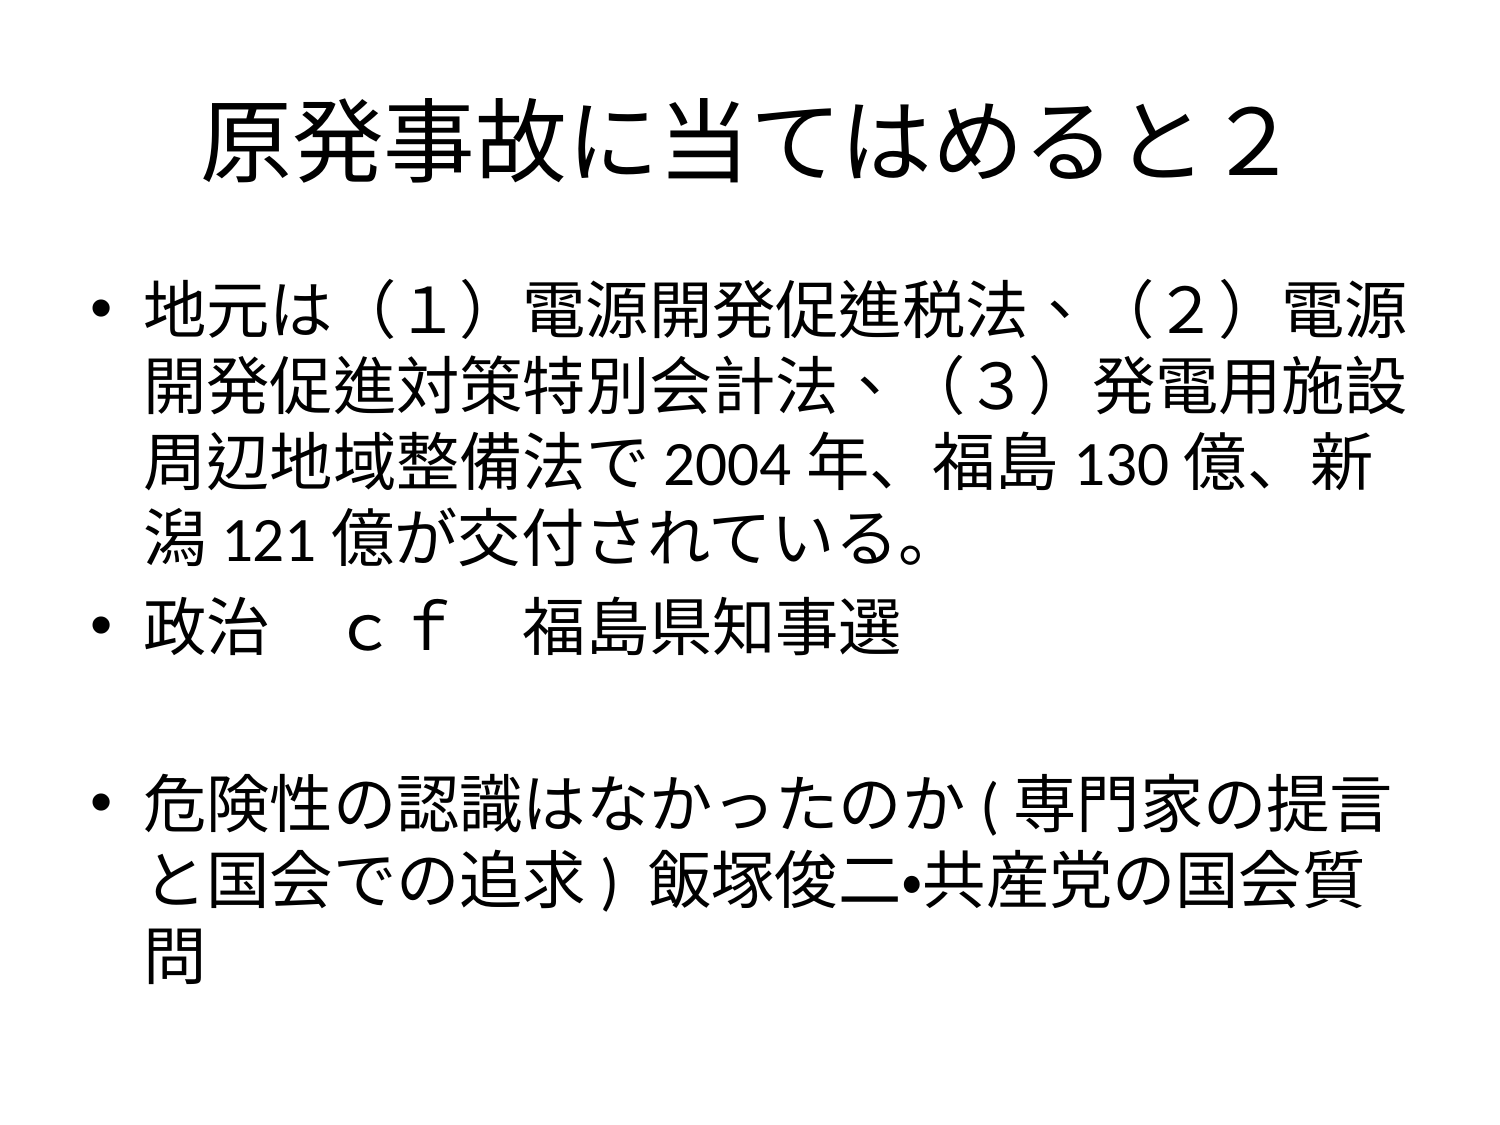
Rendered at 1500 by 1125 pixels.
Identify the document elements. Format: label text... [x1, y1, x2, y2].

title 原発事故に当てはめると２ [75, 45, 1425, 233]
list 地元は（１）電源開発促進税法、（２）電源開発促進対策特別会計法、（３）発電用施設周辺地域整備法で2004年、福島130億、新潟121億が交付されている。 政治 ｃｆ 福島県知事選 危険性の認識はなかったのか(専門家の提言と国会での追求) 飯塚俊二・共産党の国会質問 [75, 262, 1425, 1005]
